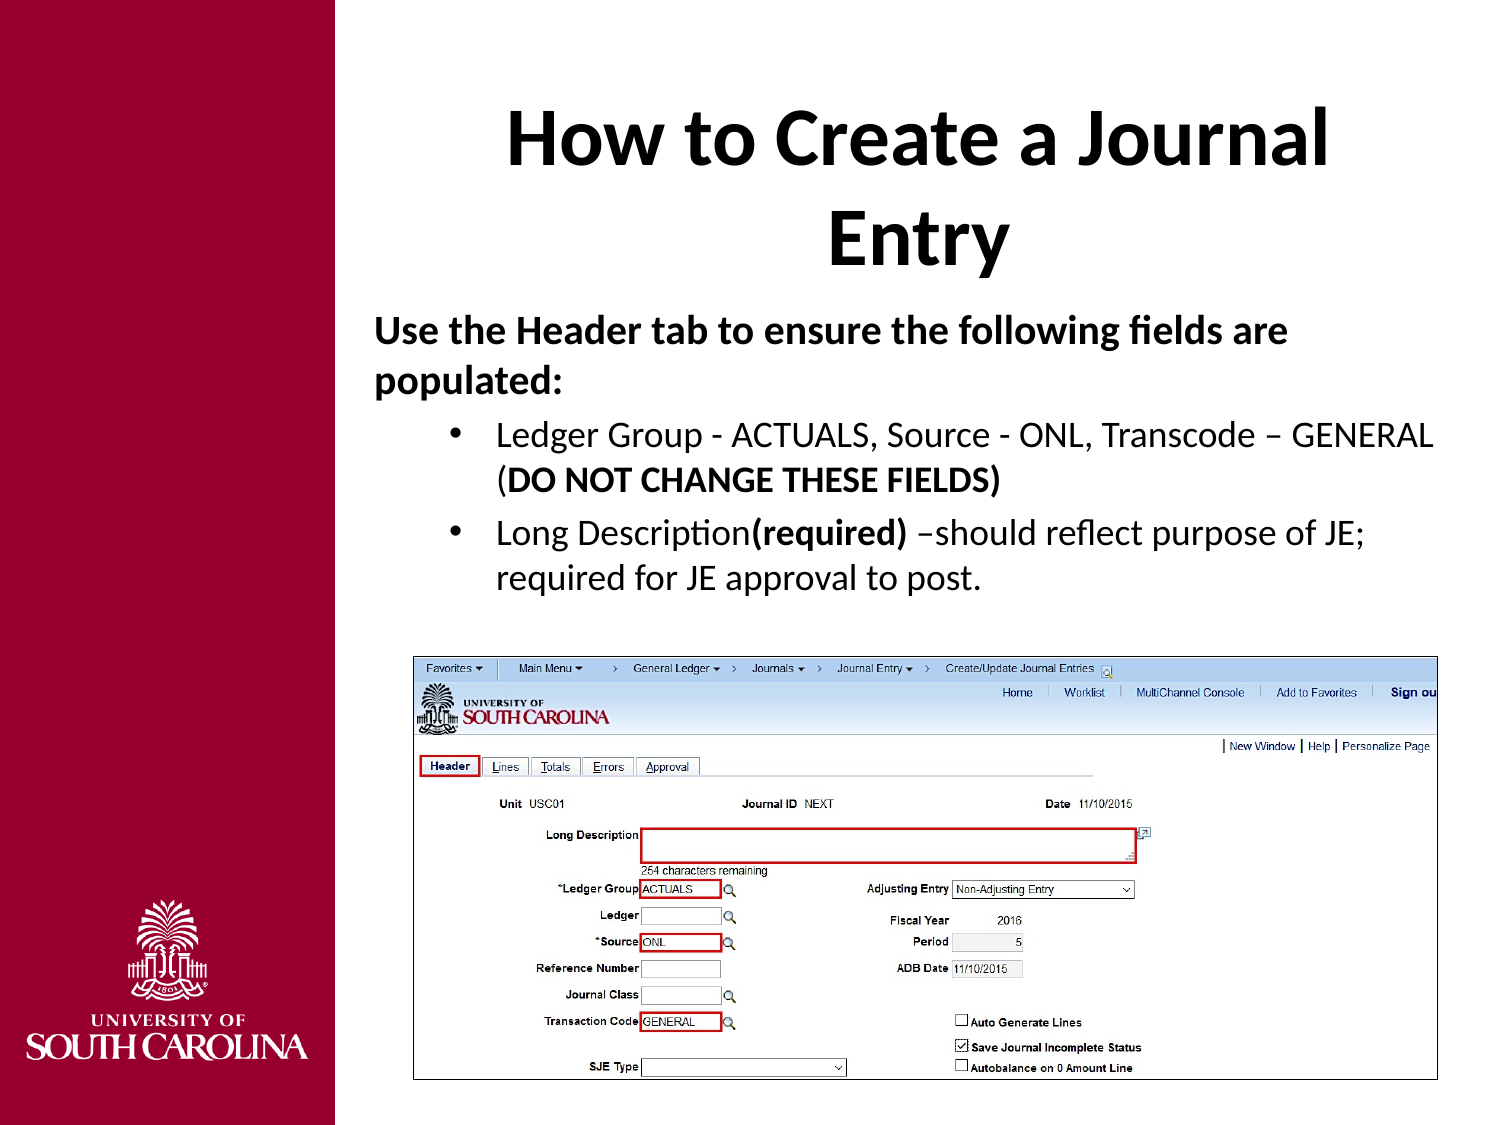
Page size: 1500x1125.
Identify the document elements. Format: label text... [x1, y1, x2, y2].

picture [0, 0, 335, 1125]
title How to Create a Journal Entry [413, 75, 1425, 277]
list Use the Header tab to ensure the following fields are populated: Ledger Group - ACTUALS, Source - ONL, Transcode – GENERAL (DO NOT CHANGE THESE FIELDS) Long Description(required) –should reflect purpose of JE; required for JE approval to post. [359, 295, 1466, 1080]
picture [413, 655, 1439, 1080]
